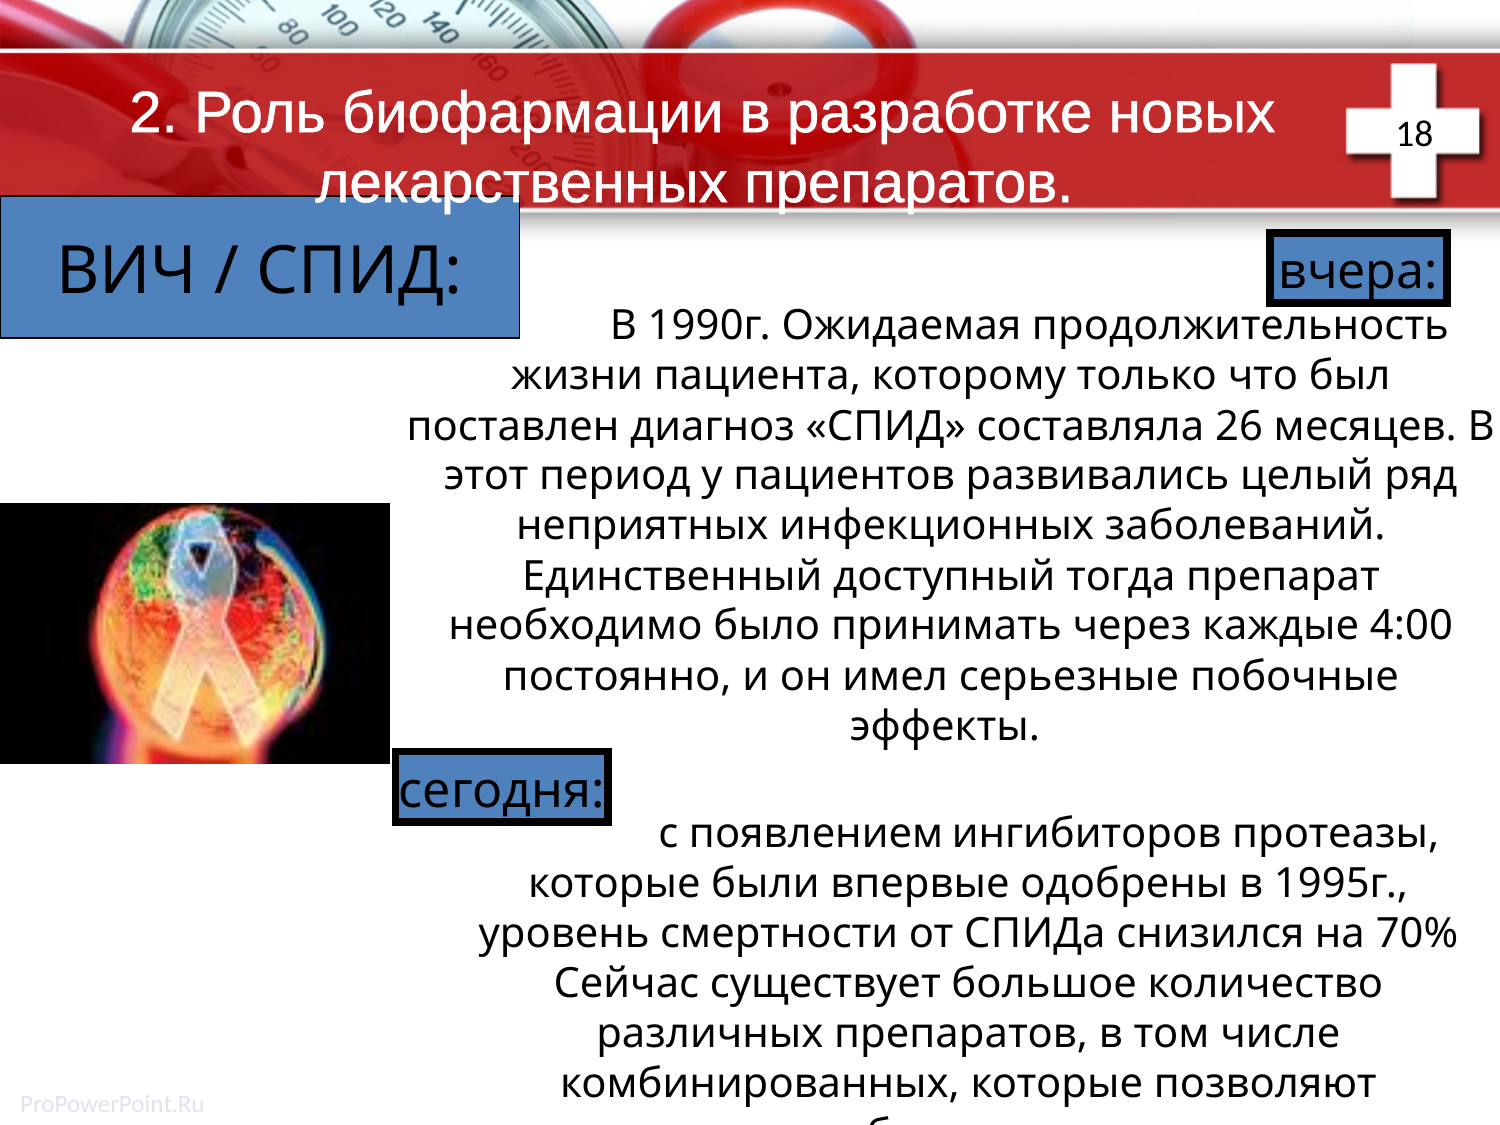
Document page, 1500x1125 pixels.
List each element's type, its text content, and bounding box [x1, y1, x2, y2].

picture [520, 156, 1500, 290]
text_box сегодня: [395, 751, 609, 823]
text_box ВИЧ / СПИД: [0, 196, 520, 338]
text_box 18 [1326, 40, 1500, 222]
text_box вчера: [1269, 232, 1447, 290]
picture [0, 0, 1500, 196]
picture [0, 338, 1500, 1125]
text_box 2. Роль биофармации в разработке новых лекарственных препаратов. [64, 66, 1341, 221]
text_box с появлением ингибиторов протеазы, которые были впервые одобрены в 1995г., уровень смертности от СПИДа снизился на 70% Сейчас существует большое количество различных препаратов, в том числе комбинированных, которые позволяют контролировать заболевание в течение многих лет. [436, 798, 1500, 1083]
text_box В 1990г. Ожидаемая продолжительность жизни пациента, которому только что был поставлен диагноз «СПИД» составляла 26 месяцев. В этот период у пациентов развивались целый ряд неприятных инфекционных заболеваний. Единственный доступный тогда препарат необходимо было принимать через каждые 4:00 постоянно, и он имел серьезные побочные эффекты. [389, 290, 1500, 622]
